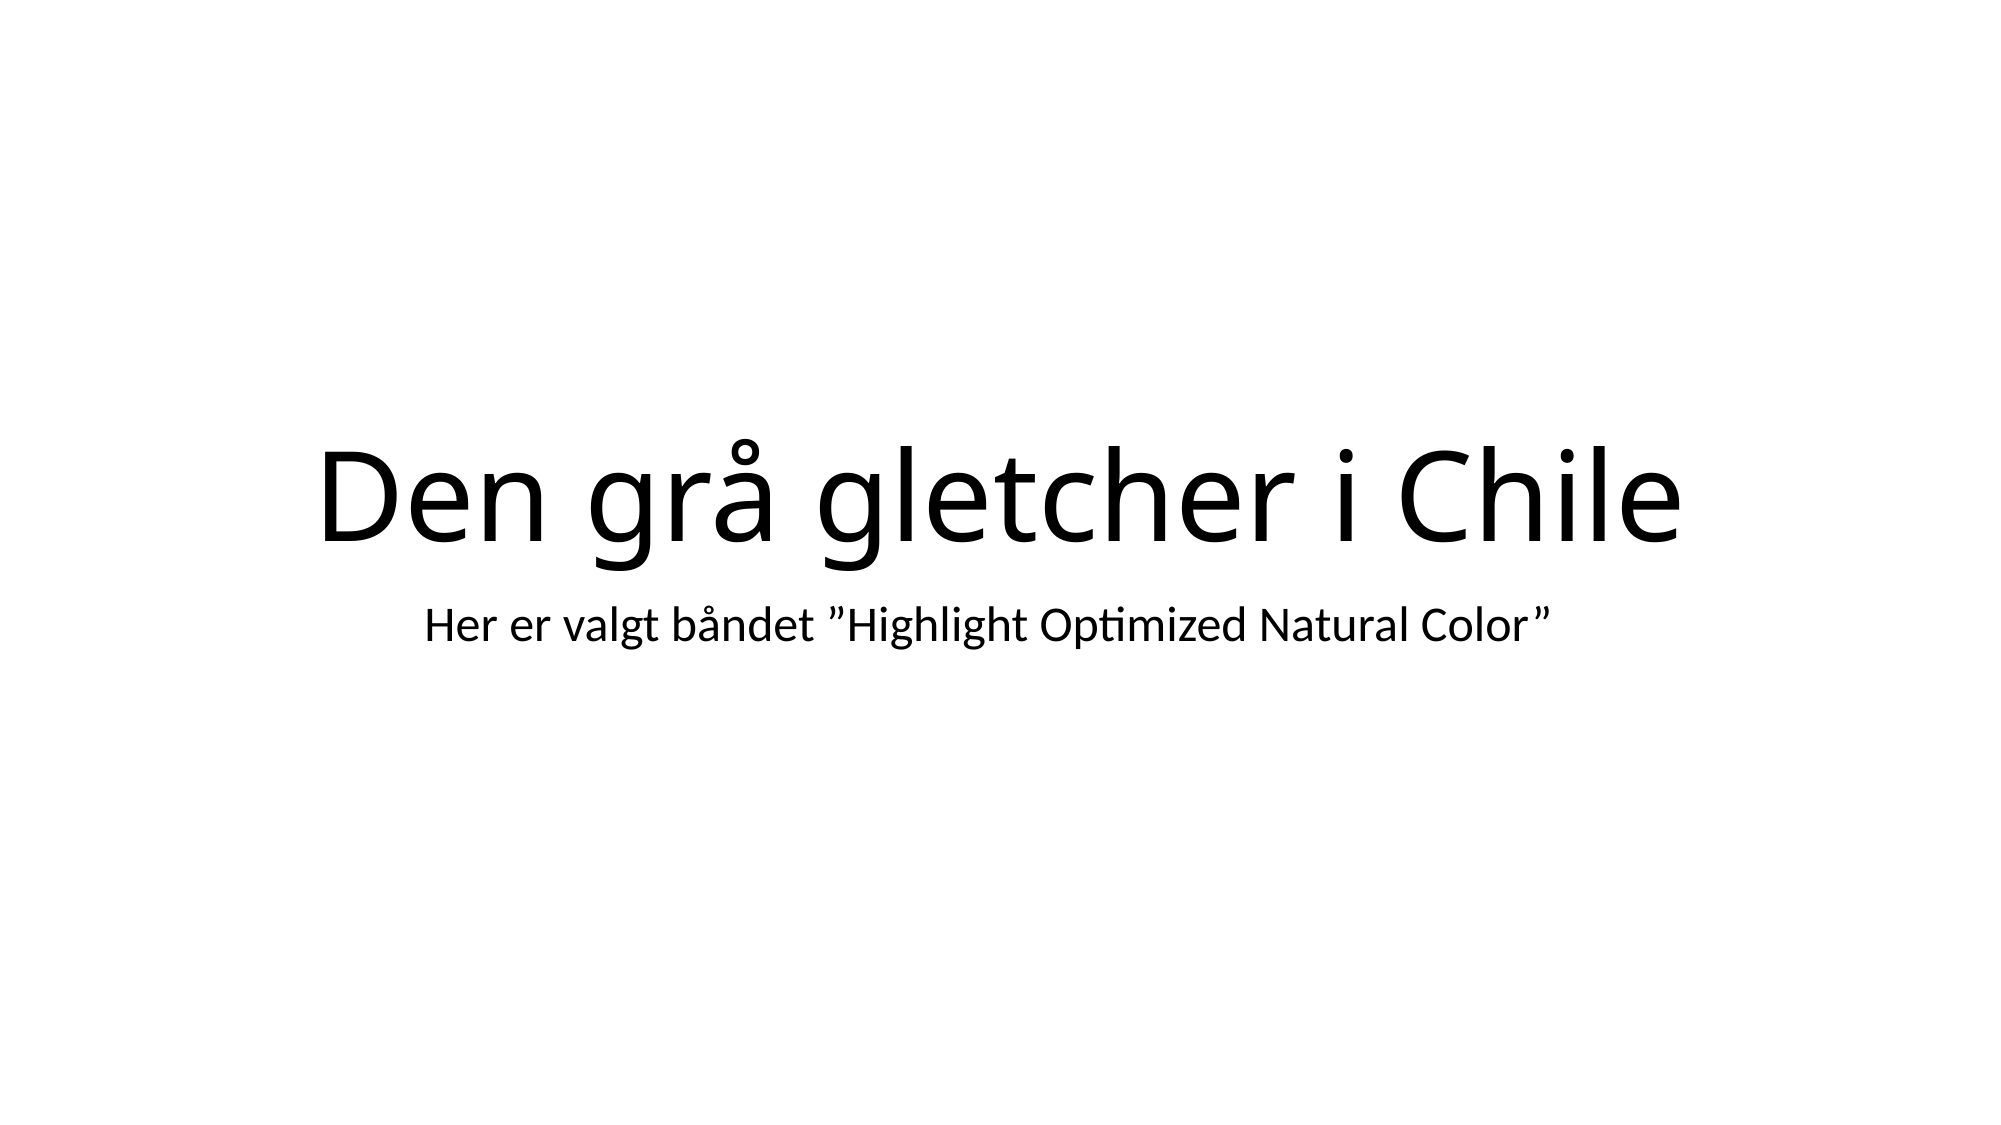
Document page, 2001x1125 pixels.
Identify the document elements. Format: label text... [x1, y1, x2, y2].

title Den grå gletcher i Chile [249, 184, 1750, 576]
subtitle Her er valgt båndet ”Highlight Optimized Natural Color” [249, 590, 1750, 863]
